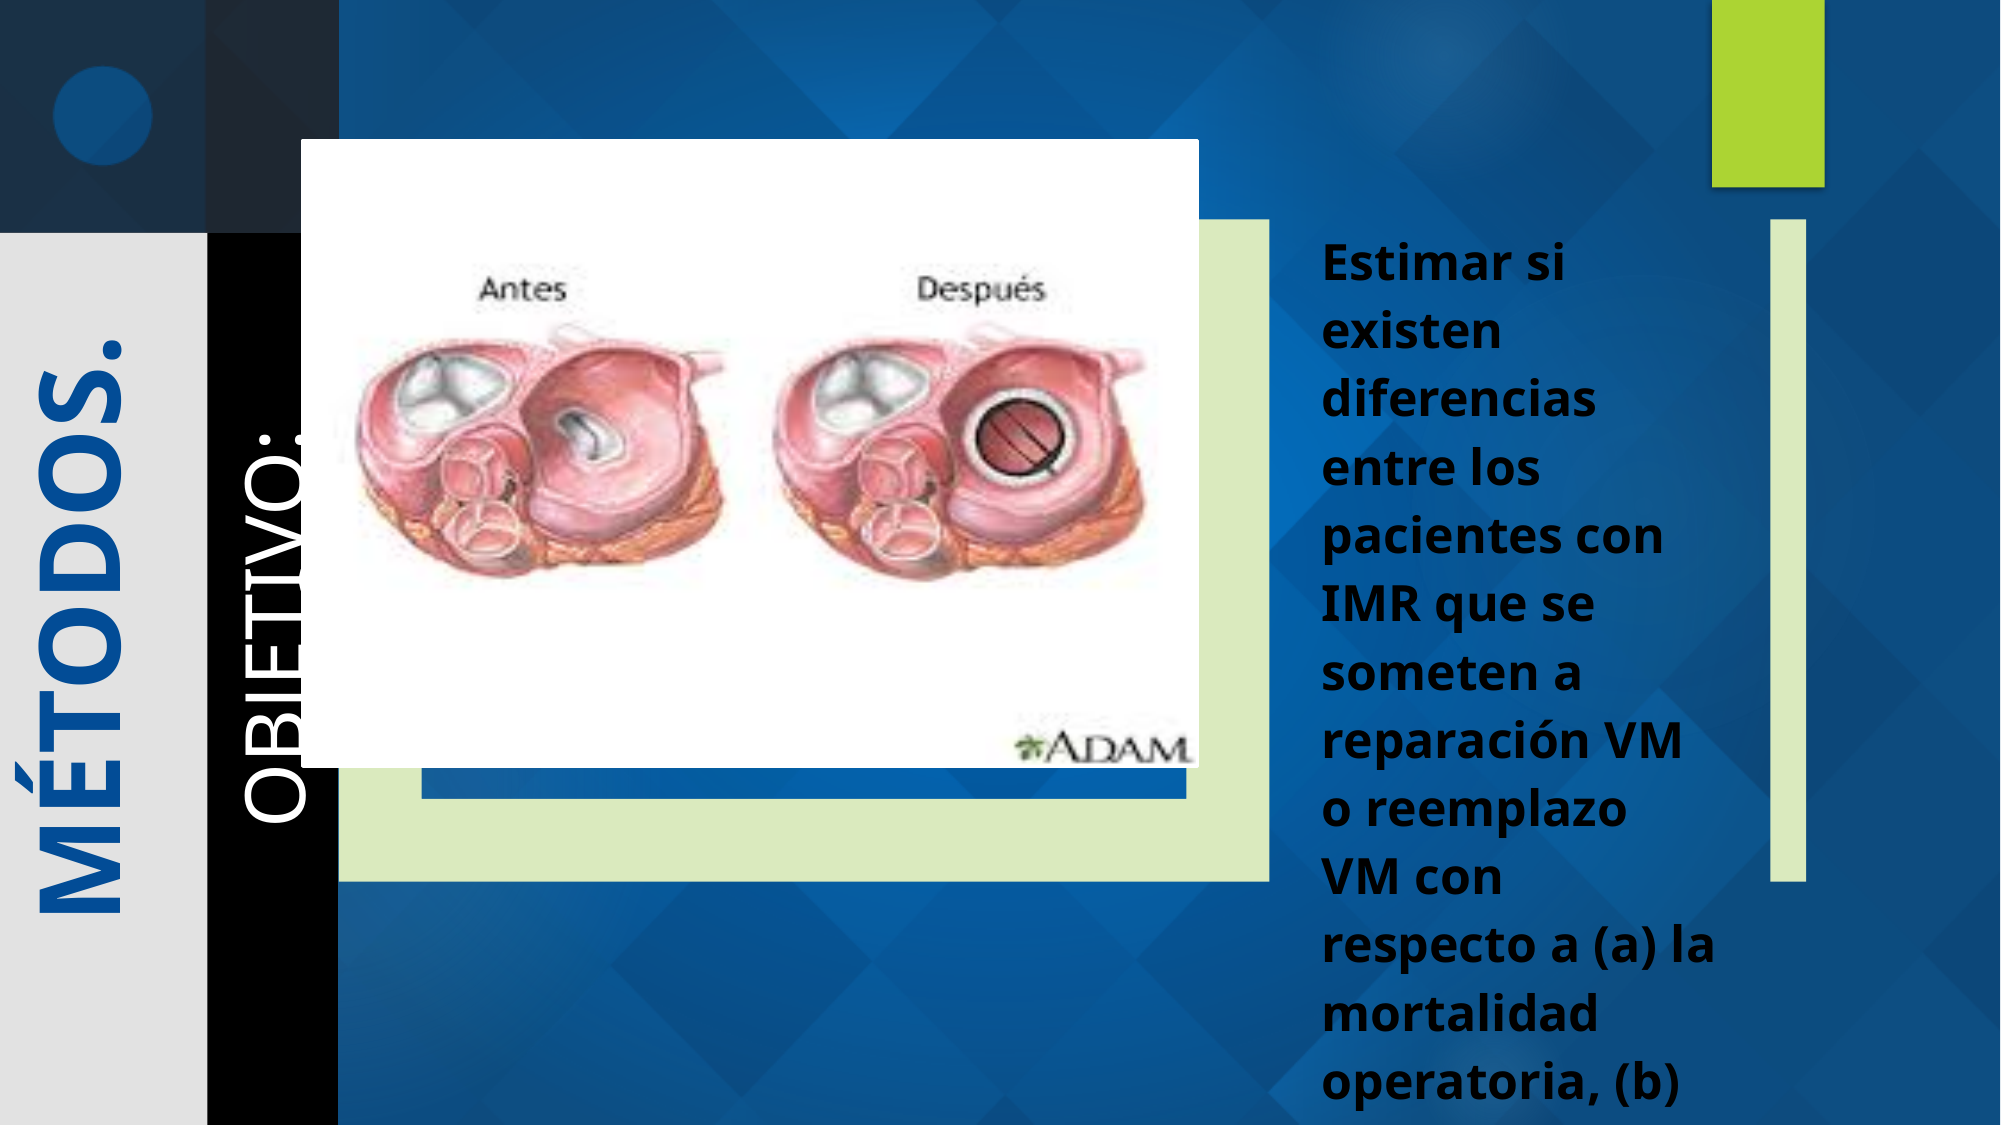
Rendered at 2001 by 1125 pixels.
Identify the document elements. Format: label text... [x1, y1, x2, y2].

title MÉTODOS. [0, 232, 209, 1026]
picture [0, 0, 1712, 232]
list OBJETIVO: [209, 232, 334, 1026]
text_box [302, 139, 1807, 917]
picture [338, 0, 2001, 1125]
